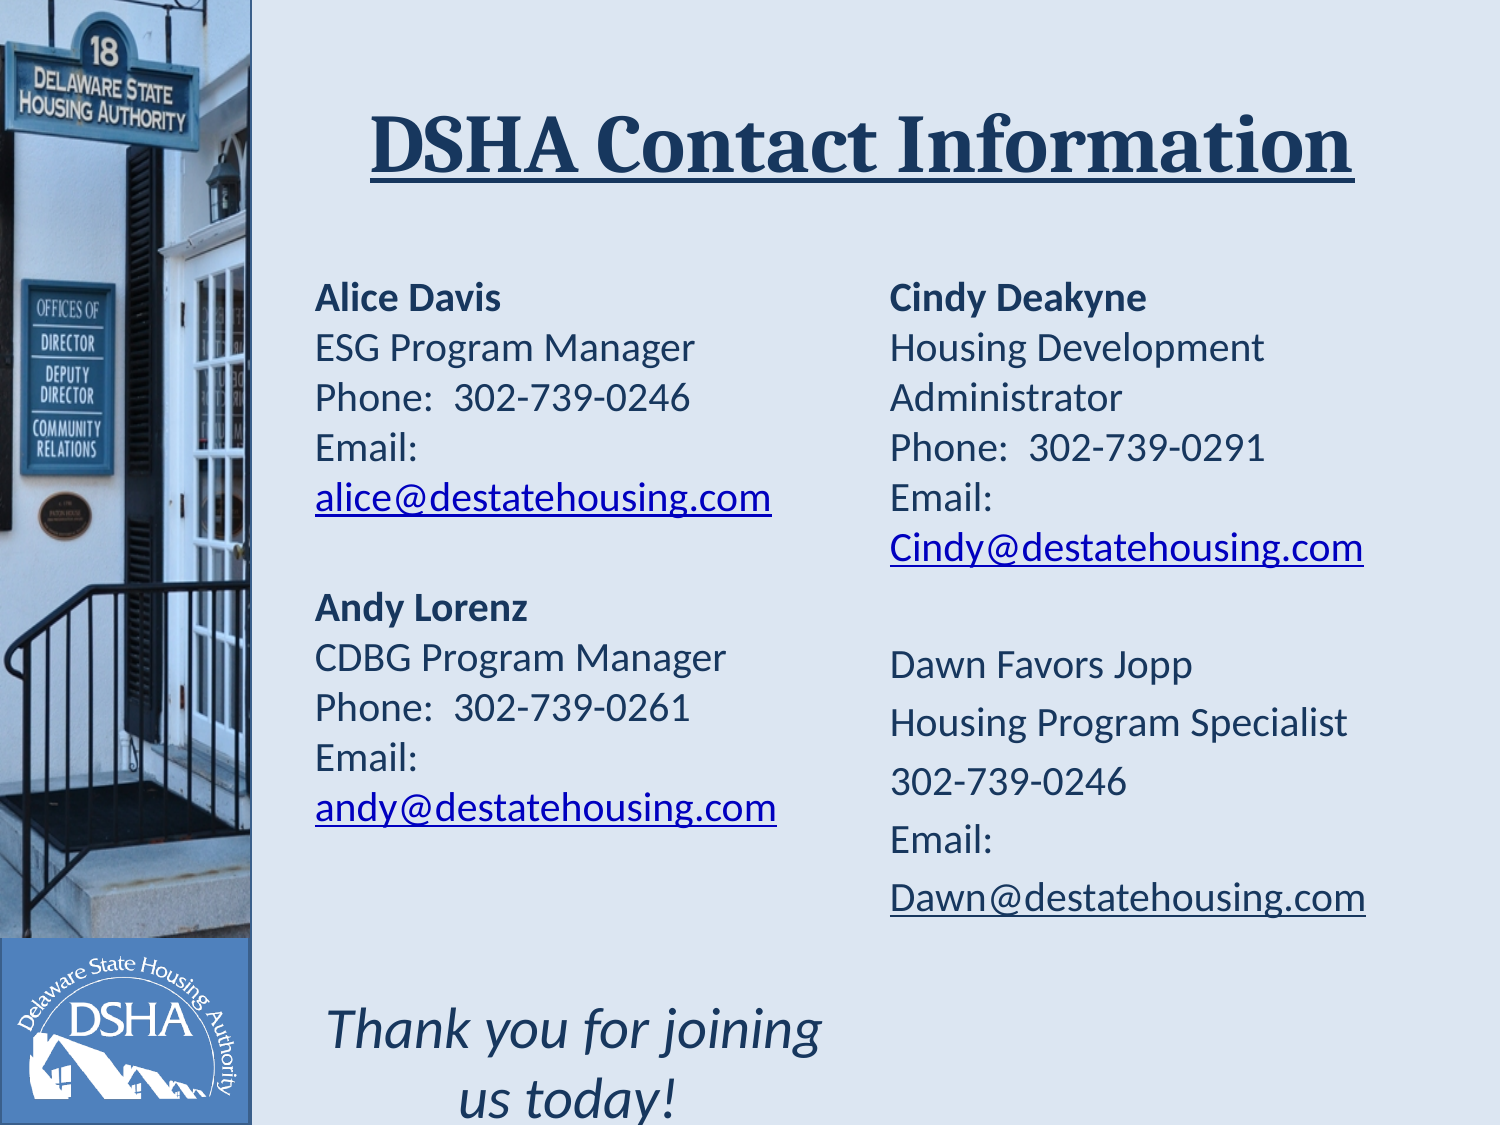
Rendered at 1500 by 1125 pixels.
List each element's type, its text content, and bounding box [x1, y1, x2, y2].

title DSHA Contact Information [300, 45, 1425, 233]
list Cindy Deakyne Housing Development Administrator Phone: 302-739-0291 Email: Cindy@destatehousing.com Dawn Favors Jopp Housing Program Specialist 302-739-0246 Email: Dawn@destatehousing.com [875, 262, 1450, 950]
picture [17, 956, 238, 1100]
list Alice Davis ESG Program Manager Phone: 302-739-0246 Email: alice@destatehousing.com Andy Lorenz CDBG Program Manager Phone: 302-739-0261 Email: andy@destatehousing.com Thank you for joining us today! [300, 262, 850, 888]
picture [0, 0, 250, 938]
